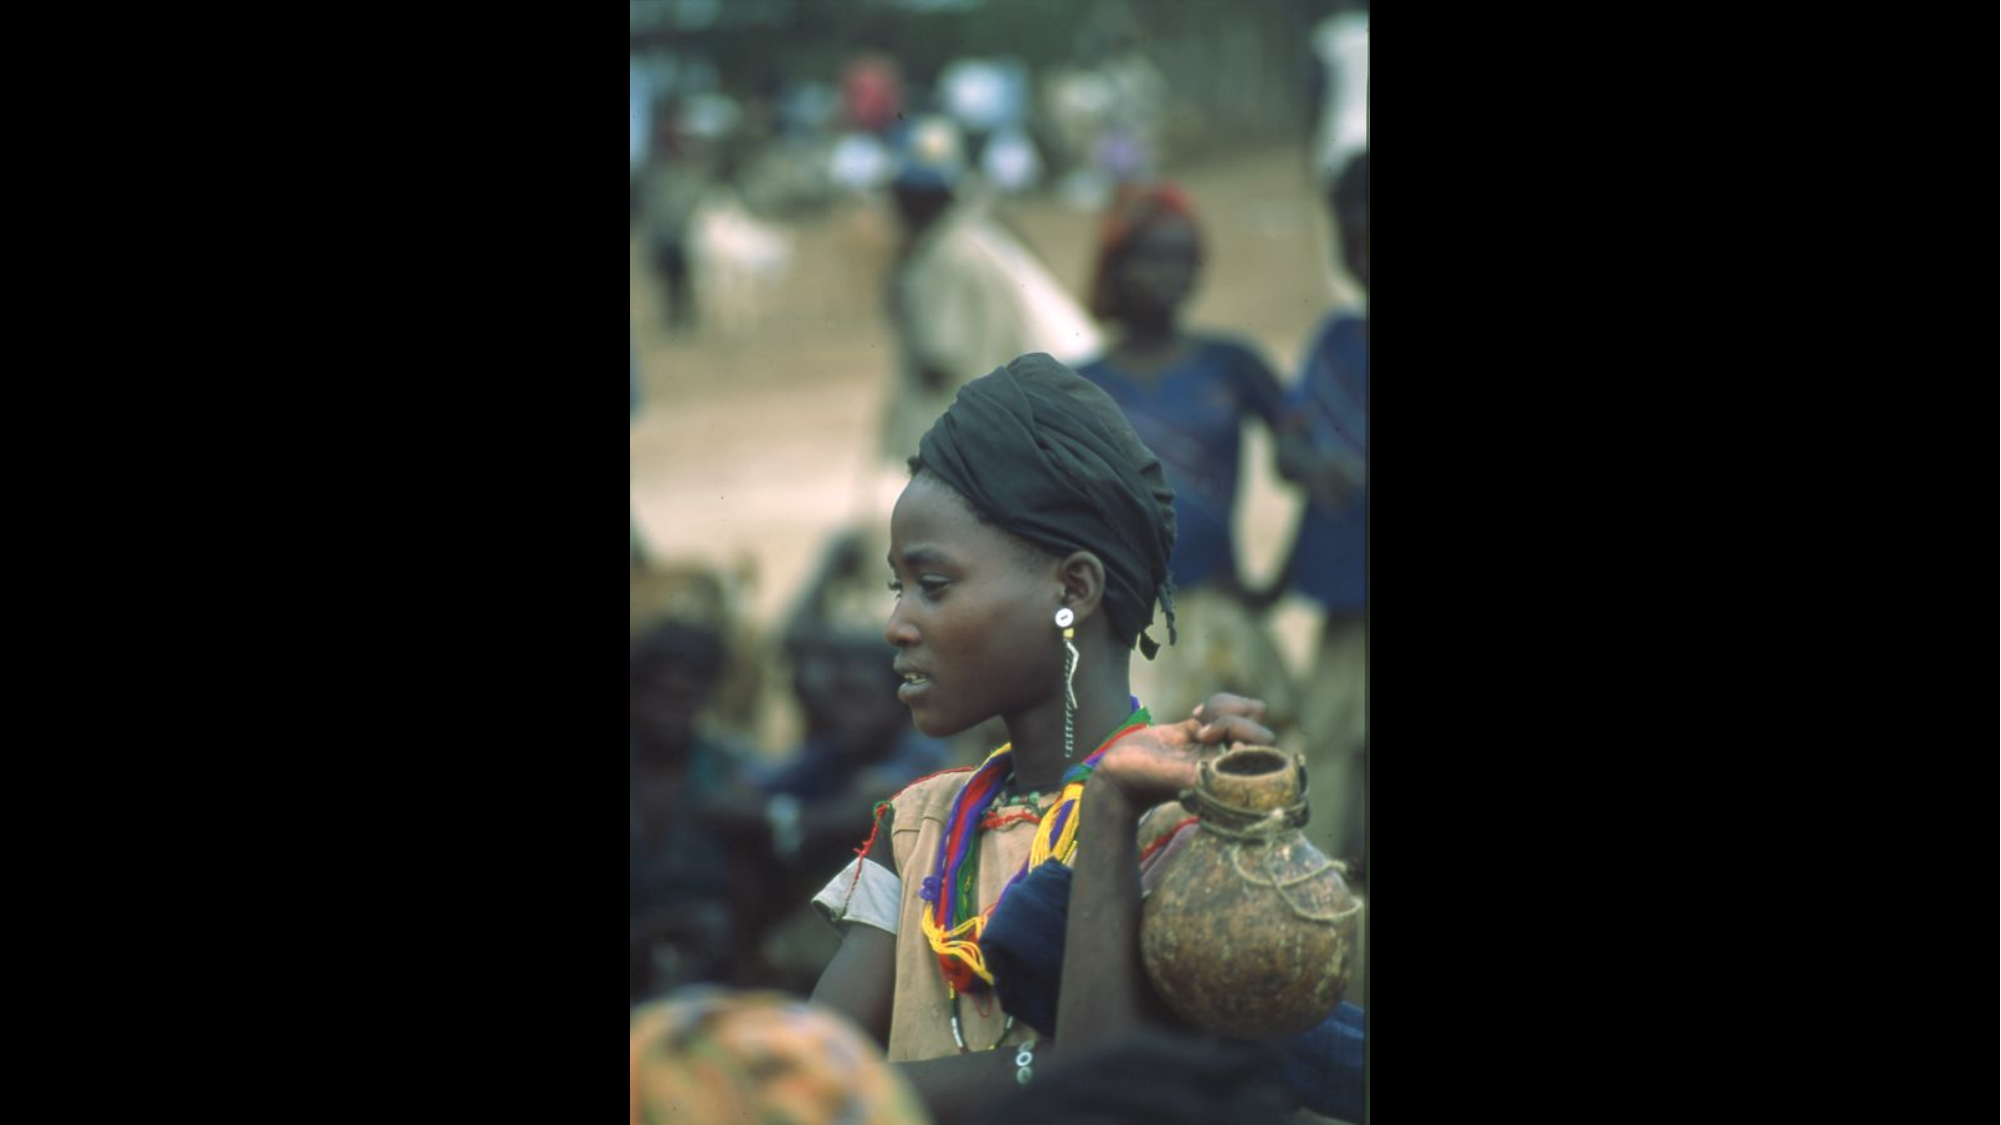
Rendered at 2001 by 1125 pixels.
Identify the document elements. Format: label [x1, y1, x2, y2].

picture [630, 0, 1370, 1125]
